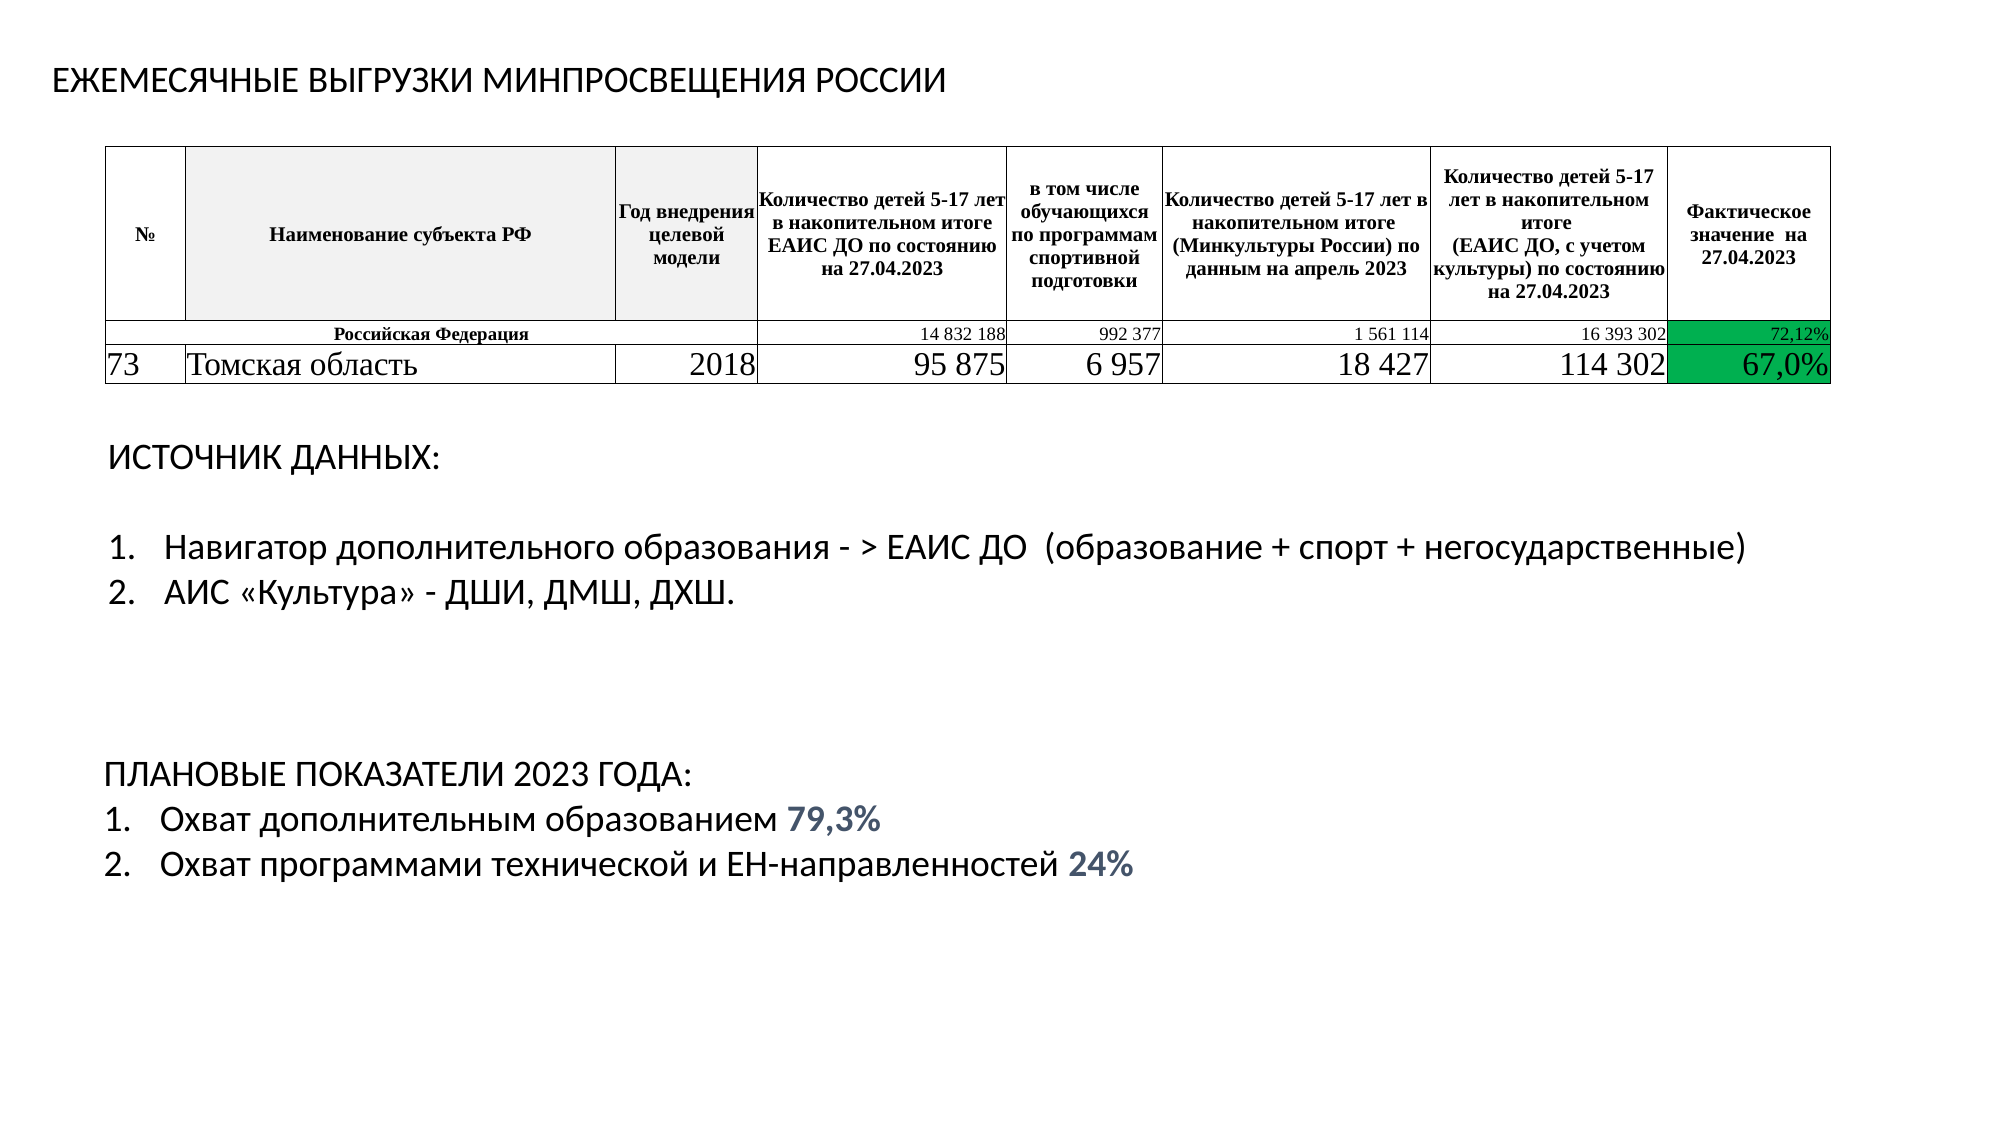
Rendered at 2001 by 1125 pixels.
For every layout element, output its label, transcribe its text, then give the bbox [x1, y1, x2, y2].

table_cell 14 832 188 [758, 321, 1006, 344]
table_cell 6 957 [1007, 345, 1162, 383]
text_box ЕЖЕМЕСЯЧНЫЕ ВЫГРУЗКИ МИНПРОСВЕЩЕНИЯ РОССИИ [37, 47, 963, 108]
table_cell 992 377 [1007, 321, 1162, 344]
table_header в том числе обучающихся по программам спортивной подготовки [1007, 147, 1162, 320]
table_cell 73 [106, 345, 185, 383]
text_box ПЛАНОВЫЕ ПОКАЗАТЕЛИ 2023 ГОДА: Охват дополнительным образованием 79,3% Охват программами технической и ЕН-направленностей 24% [88, 741, 1149, 892]
table_cell 67,0% [1668, 345, 1830, 383]
text_box ИСТОЧНИК ДАННЫХ: Навигатор дополнительного образования - > ЕАИС ДО (образование + спорт + негосударственные) АИС «Культура» - ДШИ, ДМШ, ДХШ. [93, 424, 1763, 620]
table_header Наименование субъекта РФ [186, 147, 615, 320]
table_cell 72,12% [1668, 321, 1830, 344]
table_header Фактическое значение на 27.04.2023 [1668, 147, 1830, 320]
table_header Количество детей 5-17 лет в накопительном итоге (ЕАИС ДО, с учетом культуры) по состоянию на 27.04.2023 [1431, 147, 1667, 320]
table_cell Томская область [186, 345, 615, 383]
table_cell 114 302 [1431, 345, 1667, 383]
table_cell 18 427 [1163, 345, 1430, 383]
table_header Количество детей 5-17 лет в накопительном итоге (Минкультуры России) по данным на апрель 2023 [1163, 147, 1430, 320]
table_header Год внедрения целевой модели [616, 147, 757, 320]
table_cell 2018 [616, 345, 757, 383]
table_cell 16 393 302 [1431, 321, 1667, 344]
table_cell Российская Федерация [106, 321, 757, 344]
table_header Количество детей 5-17 лет в накопительном итоге ЕАИС ДО по состоянию на 27.04.2023 [758, 147, 1006, 320]
table_cell 95 875 [758, 345, 1006, 383]
table_cell 1 561 114 [1163, 321, 1430, 344]
table_header № [106, 147, 185, 320]
